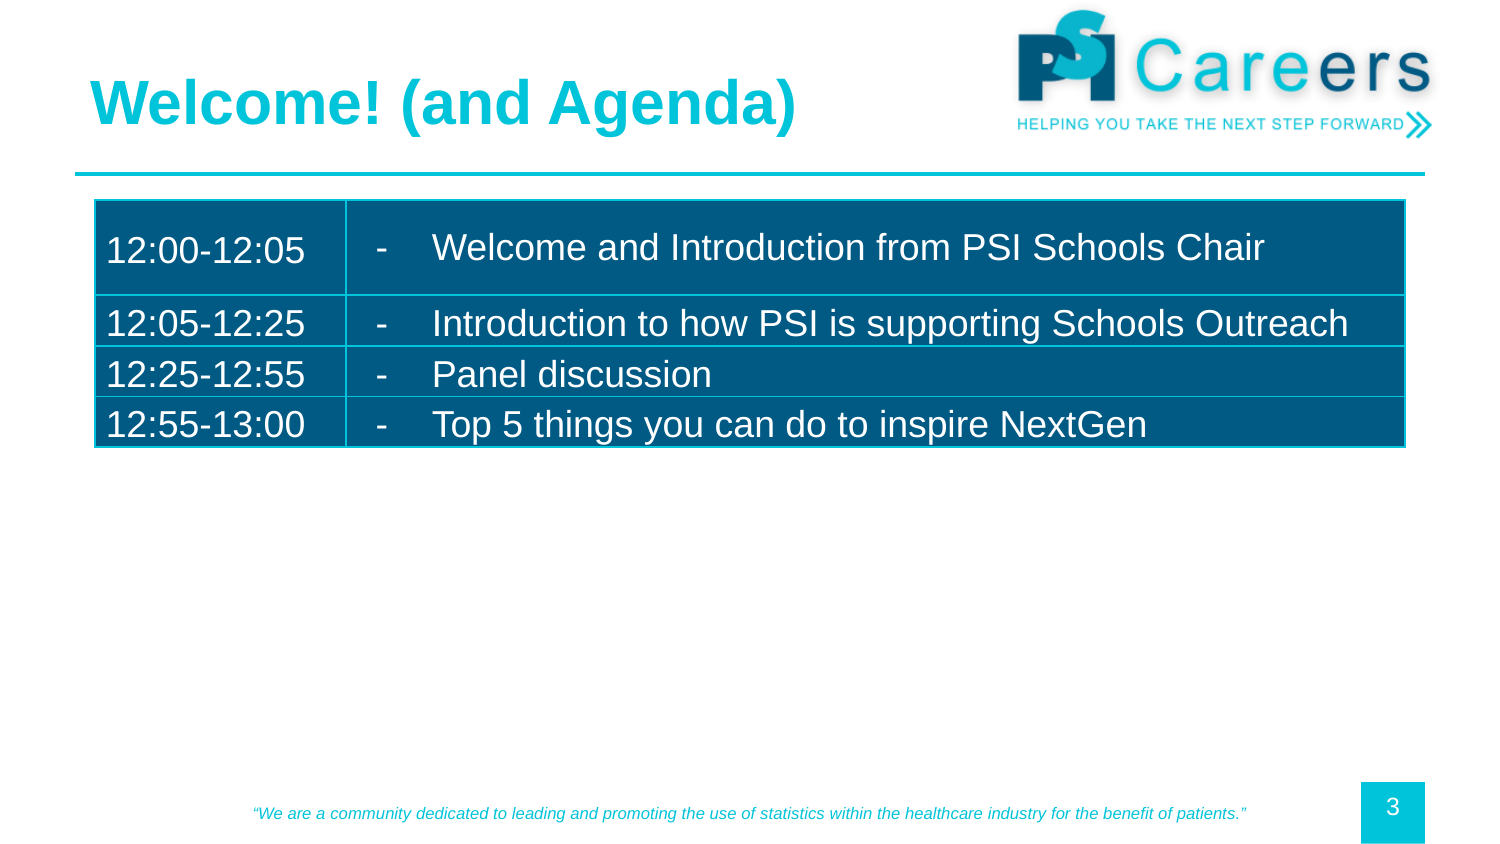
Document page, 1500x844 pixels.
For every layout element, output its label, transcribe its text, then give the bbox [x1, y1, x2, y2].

table_cell 12:25-12:55 [96, 347, 345, 396]
table_cell Top 5 things you can do to inspire NextGen [347, 397, 1404, 446]
table_header 12:00-12:05 [96, 201, 345, 294]
table_cell Panel discussion [347, 347, 1404, 396]
table_cell 12:05-12:25 [96, 296, 345, 345]
title Welcome! (and Agenda) [75, 33, 1238, 175]
table_cell Introduction to how PSI is supporting Schools Outreach [347, 296, 1404, 345]
picture [950, 1, 1500, 146]
slide_number 3 [1361, 782, 1425, 828]
table_cell 12:55-13:00 [96, 397, 345, 446]
table_header Welcome and Introduction from PSI Schools Chair [347, 201, 1404, 294]
